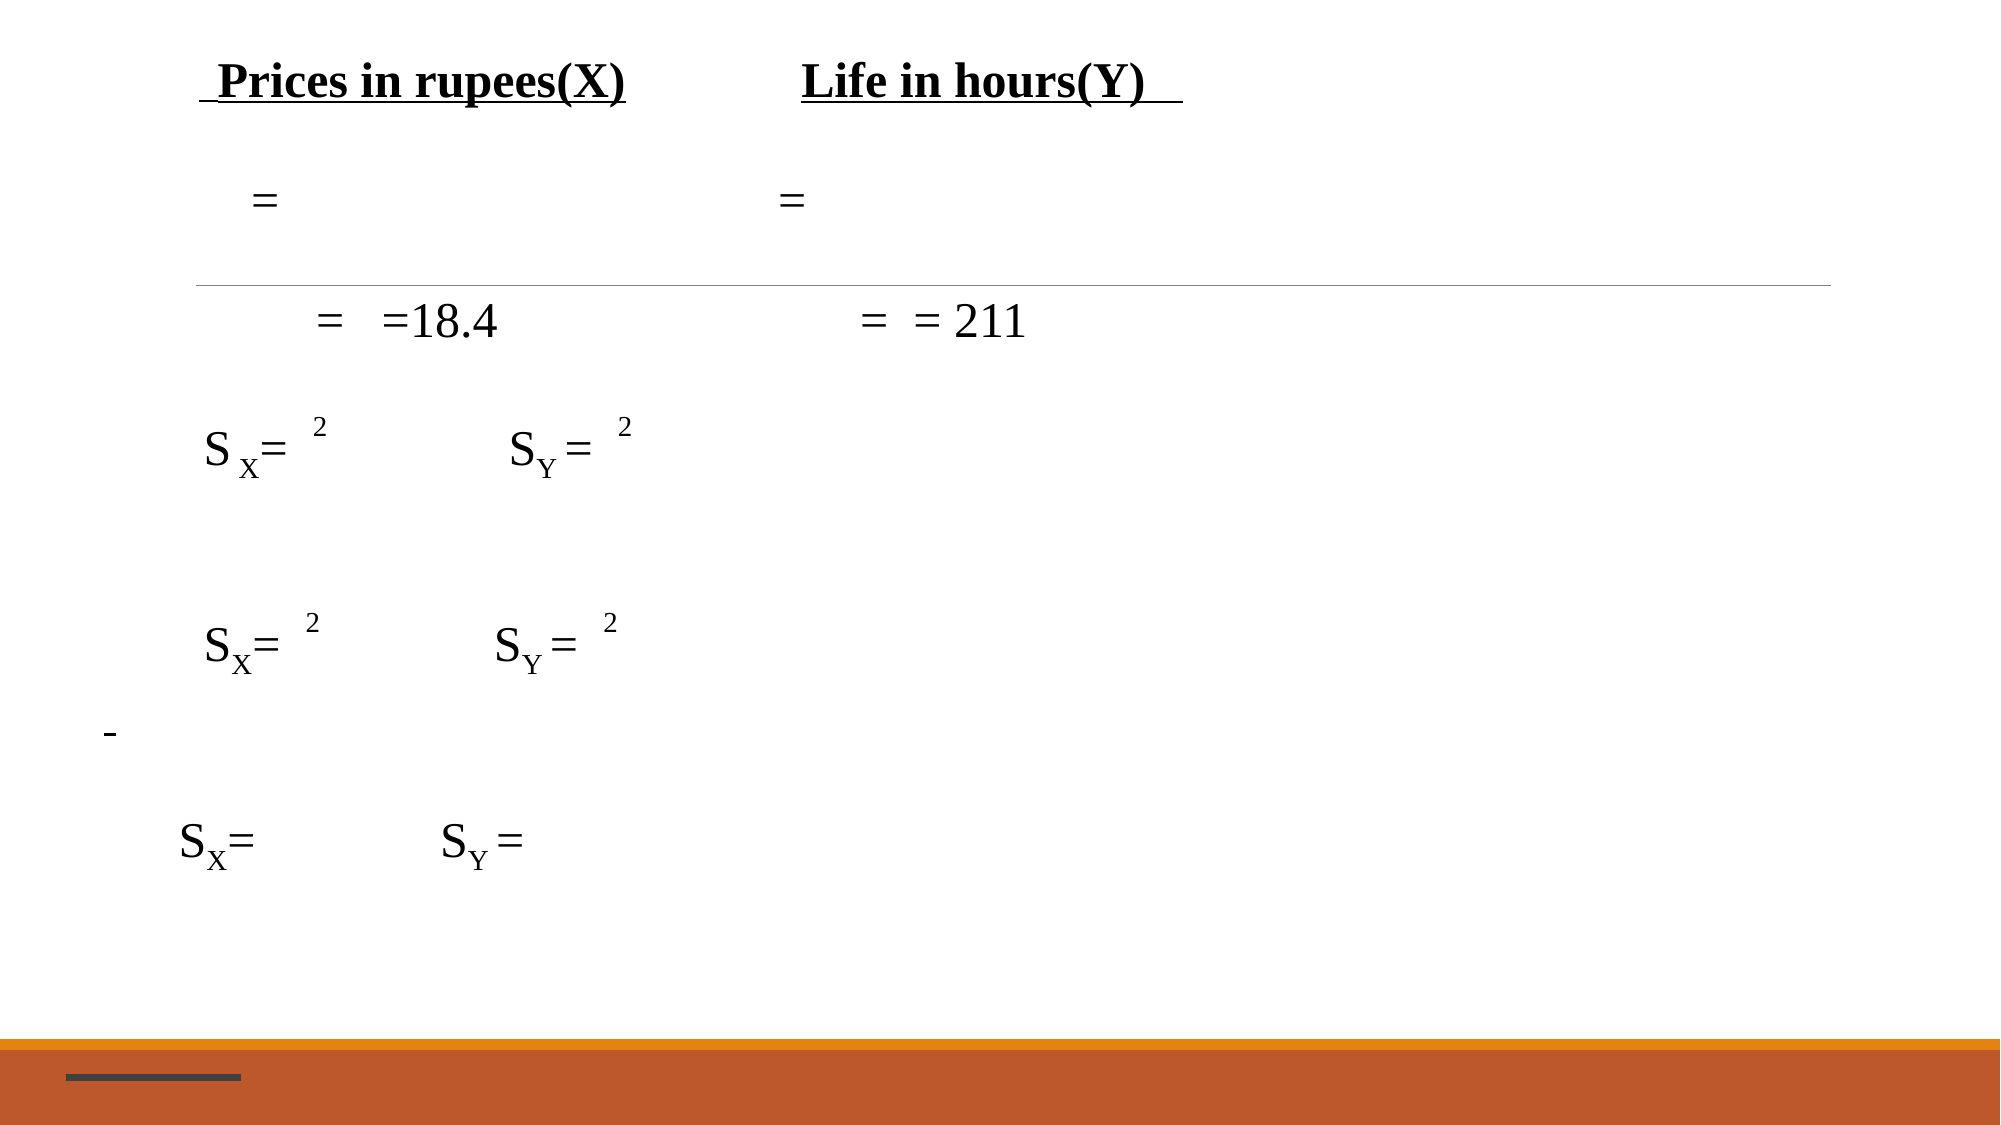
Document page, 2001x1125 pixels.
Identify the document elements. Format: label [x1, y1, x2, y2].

title [50, 40, 1522, 1095]
